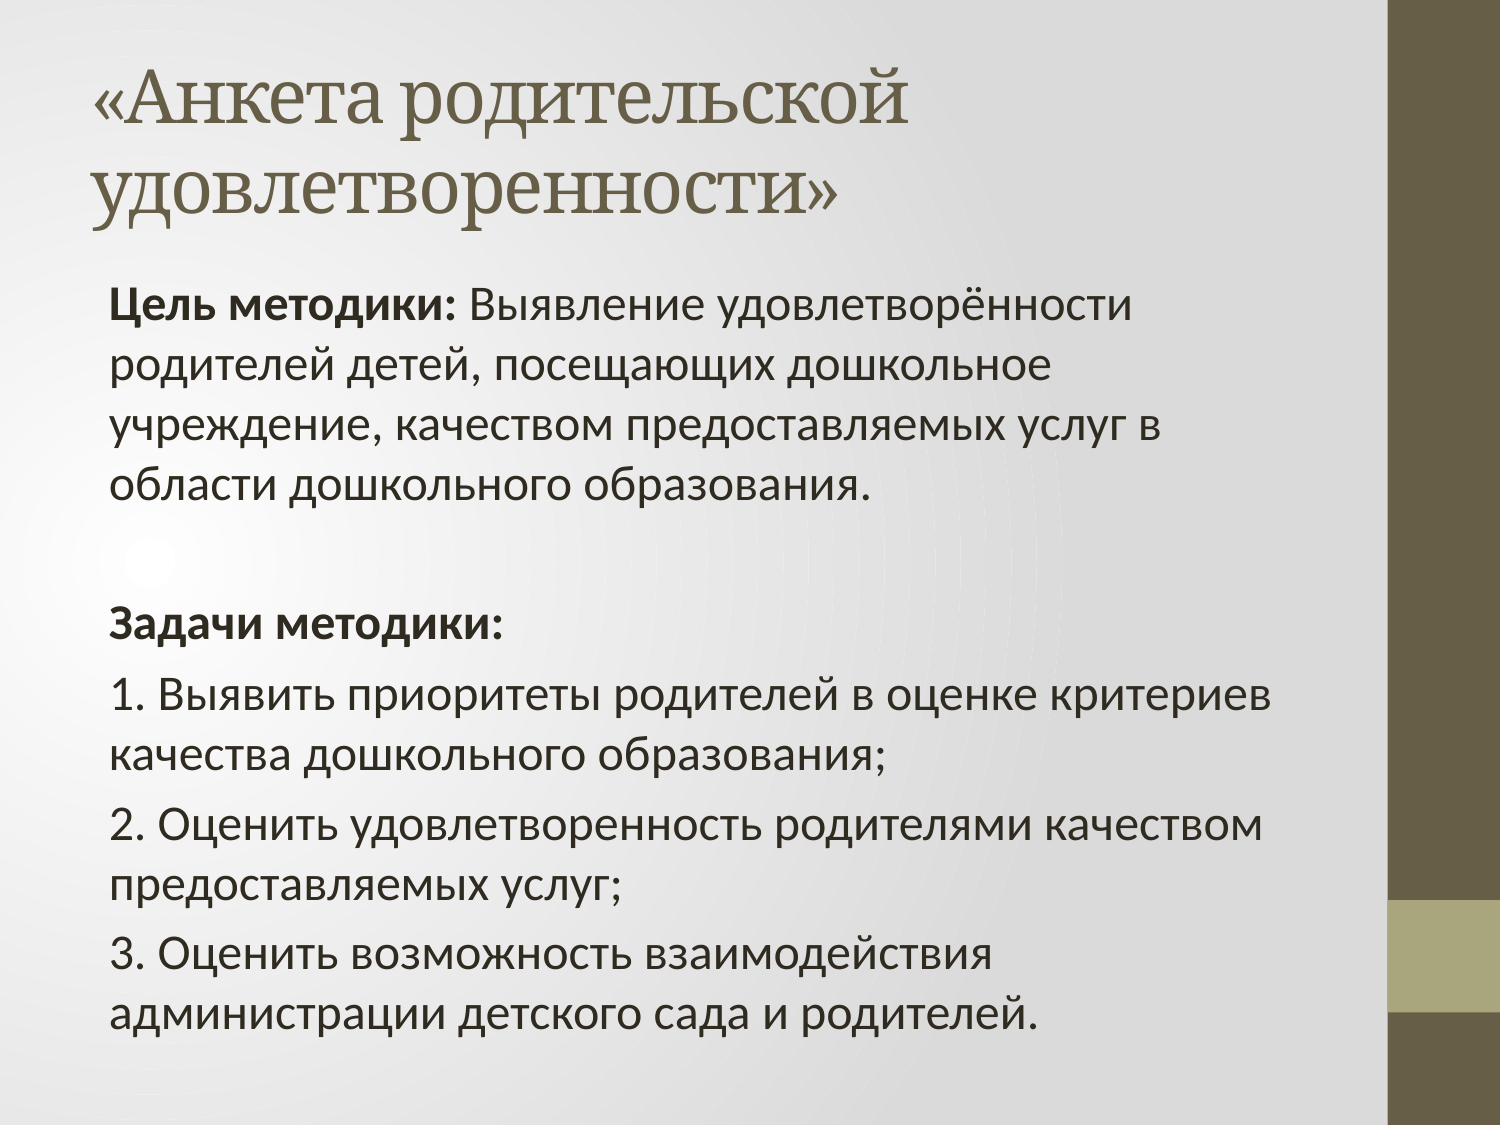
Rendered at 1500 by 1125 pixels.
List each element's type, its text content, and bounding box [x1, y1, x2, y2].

title «Анкета родительской удовлетворенности» [75, 45, 1325, 233]
list Цель методики: Выявление удовлетворённости родителей детей, посещающих дошкольное учреждение, качеством предоставляемых услуг в области дошкольного образования. Задачи методики: 1. Выявить приоритеты родителей в оценке критериев качества дошкольного образования; 2. Оценить удовлетворенность родителями качеством предоставляемых услуг; 3. Оценить возможность взаимодействия администрации детского сада и родителей. [74, 262, 1326, 1051]
